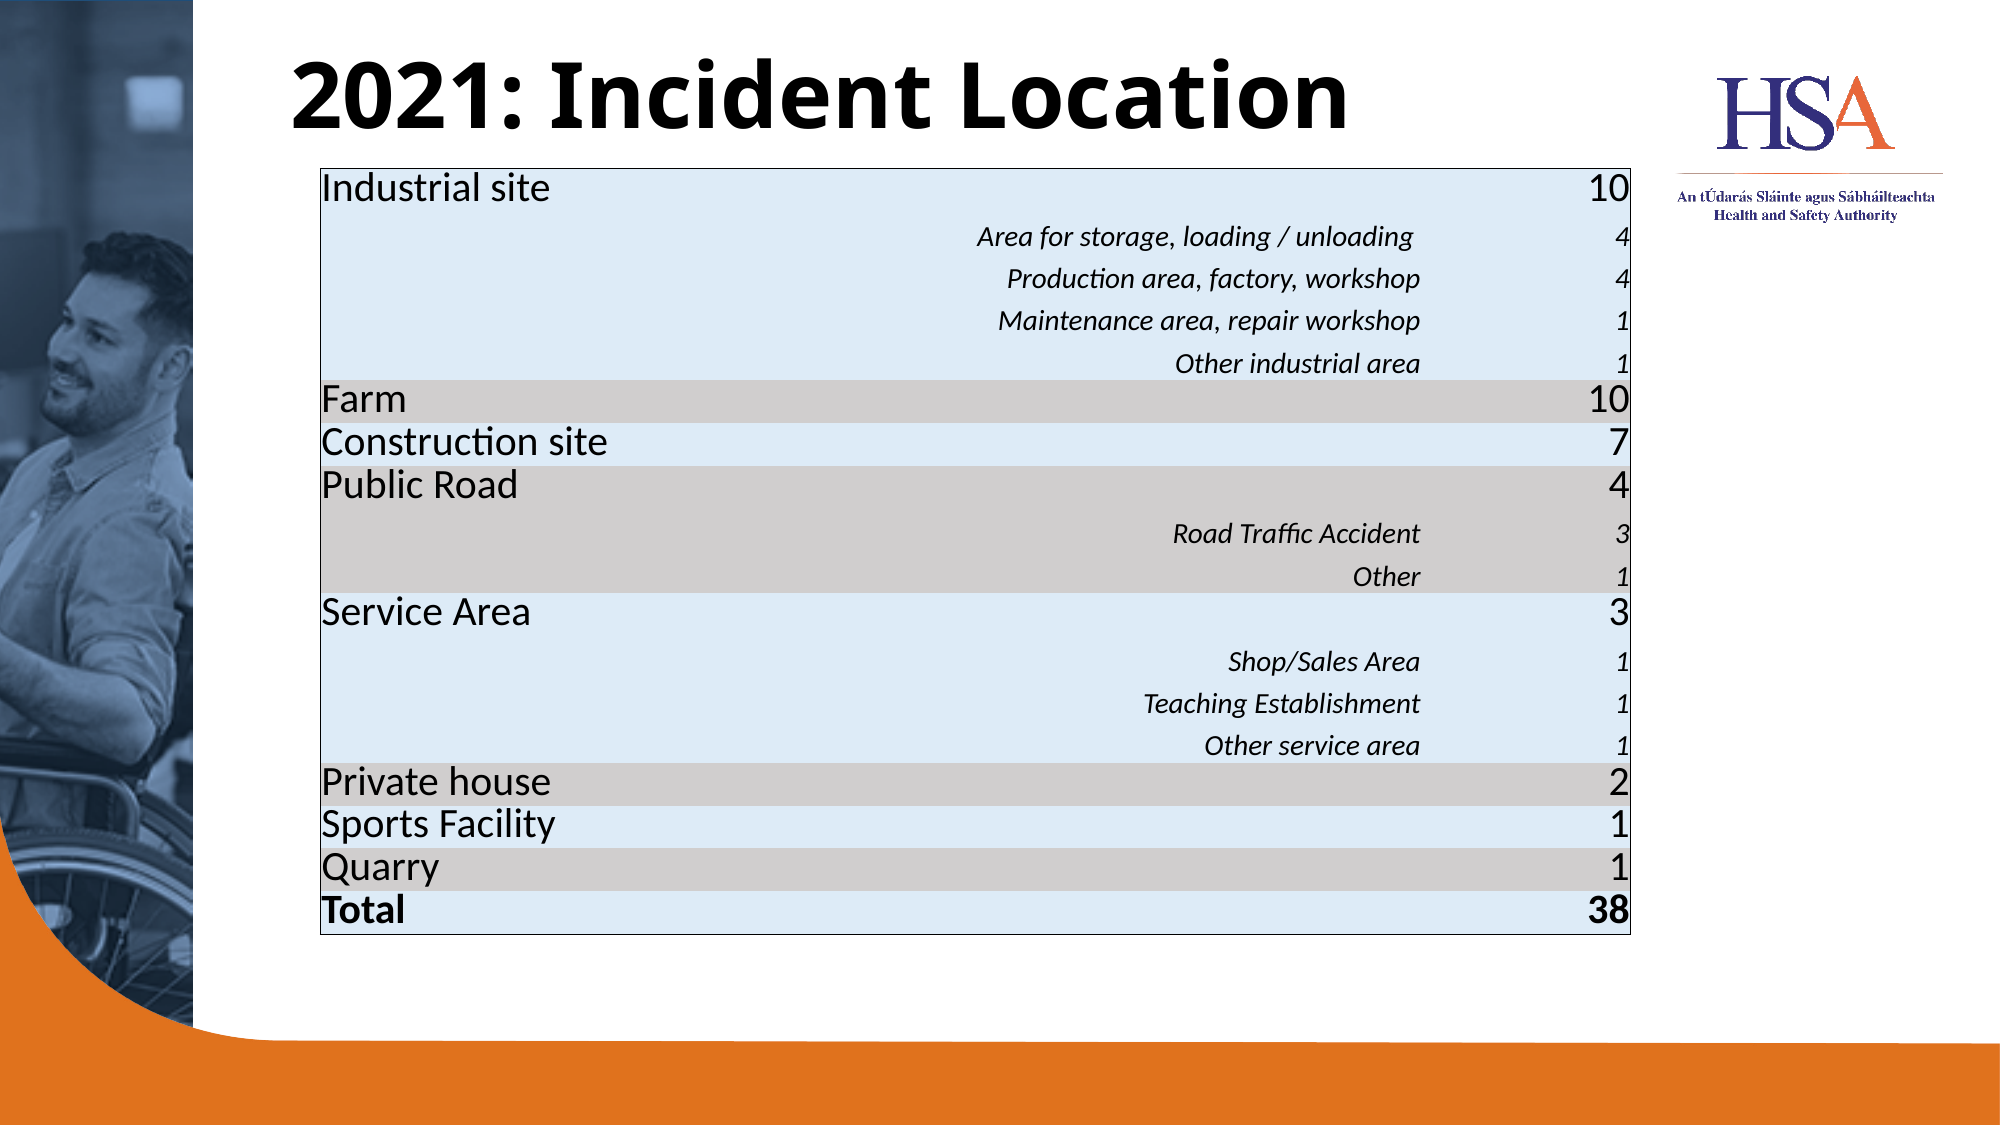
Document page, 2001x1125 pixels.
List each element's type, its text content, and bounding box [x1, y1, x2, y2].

table_cell Shop/Sales Area [321, 636, 1422, 678]
table_cell 1 [1422, 678, 1630, 721]
table_cell 3 [1422, 593, 1630, 636]
table_cell Area for storage, loading / unloading [321, 211, 1422, 254]
table_cell Total [321, 891, 1422, 934]
table_cell Sports Facility [321, 806, 1422, 848]
table_cell 1 [1422, 338, 1630, 380]
table_cell 1 [1422, 721, 1630, 763]
table_cell Maintenance area, repair workshop [321, 296, 1422, 338]
table_cell Private house [321, 763, 1422, 806]
table_cell Production area, factory, workshop [321, 254, 1422, 296]
table_cell 1 [1422, 806, 1630, 848]
table_header 10 [1422, 169, 1630, 211]
table_cell 4 [1422, 211, 1630, 254]
table_cell 1 [1422, 848, 1630, 891]
table_cell Service Area [321, 593, 1422, 636]
table_cell Other industrial area [321, 338, 1422, 380]
table_cell Farm [321, 380, 1422, 423]
table_cell 3 [1422, 509, 1630, 551]
table_cell 1 [1422, 551, 1630, 593]
table_cell Teaching Establishment [321, 678, 1422, 721]
title 2021: Incident Location [275, 17, 2000, 181]
picture [0, 62, 2000, 1125]
table_cell 2 [1422, 763, 1630, 806]
table_cell Quarry [321, 848, 1422, 891]
table_cell 7 [1422, 423, 1630, 466]
table_cell Other [321, 551, 1422, 593]
table_header Industrial site [321, 169, 1422, 211]
table_cell 4 [1422, 466, 1630, 509]
table_cell 1 [1422, 636, 1630, 678]
table_cell 38 [1422, 891, 1630, 934]
table_cell 1 [1422, 296, 1630, 338]
table_cell 4 [1422, 254, 1630, 296]
table_cell 10 [1422, 380, 1630, 423]
table_cell Other service area [321, 721, 1422, 763]
table_cell Public Road [321, 466, 1422, 509]
table_cell Road Traffic Accident [321, 509, 1422, 551]
table_cell Construction site [321, 423, 1422, 466]
